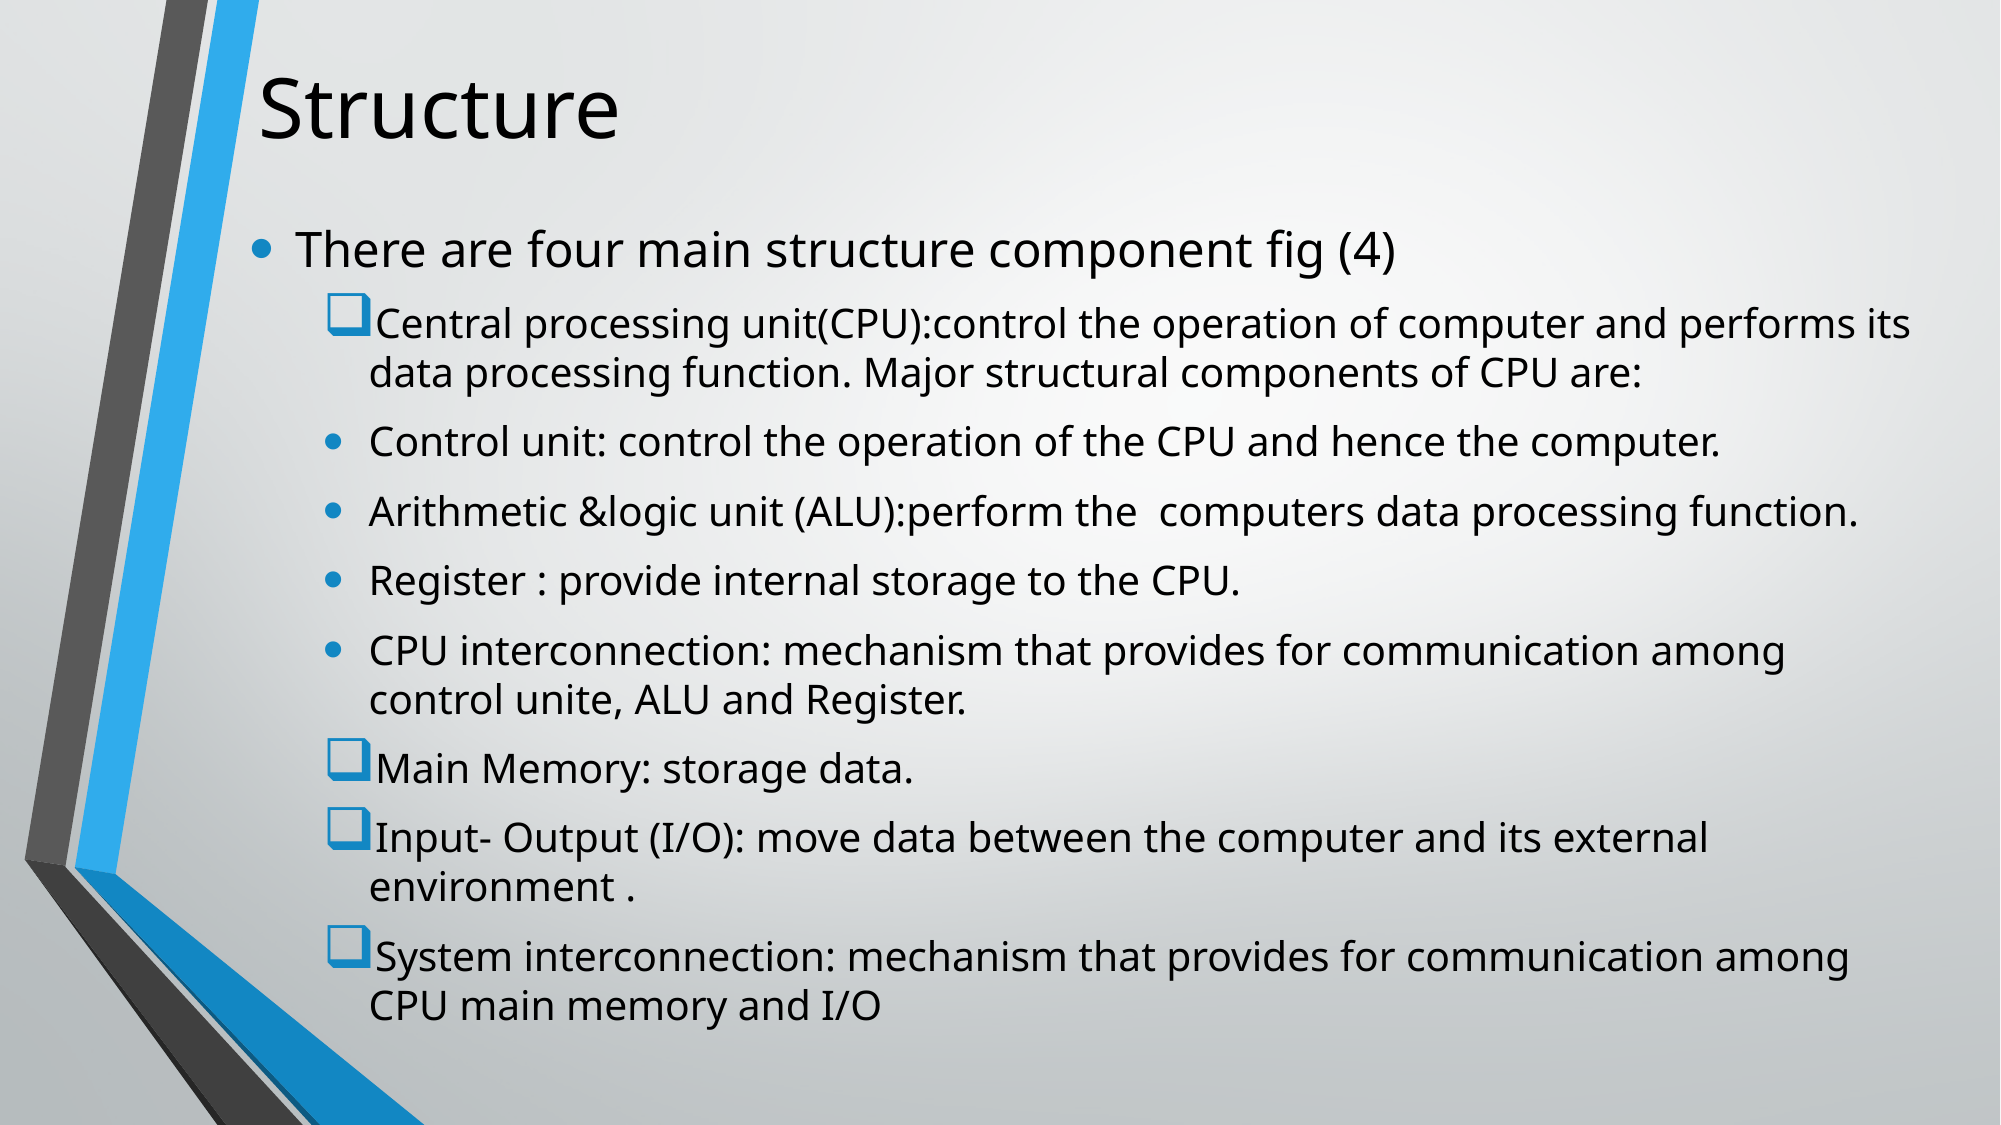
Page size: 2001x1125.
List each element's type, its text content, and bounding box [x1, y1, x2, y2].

list There are four main structure component fig (4) Central processing unit(CPU):control the operation of computer and performs its data processing function. Major structural components of CPU are: Control unit: control the operation of the CPU and hence the computer. Arithmetic &logic unit (ALU):perform the computers data processing function. Register : provide internal storage to the CPU. CPU interconnection: mechanism that provides for communication among control unite, ALU and Register. Main Memory: storage data. Input- Output (I/O): move data between the computer and its external environment . System interconnection: mechanism that provides for communication among CPU main memory and I/O [234, 210, 1939, 1041]
title Structure [243, 35, 1887, 176]
